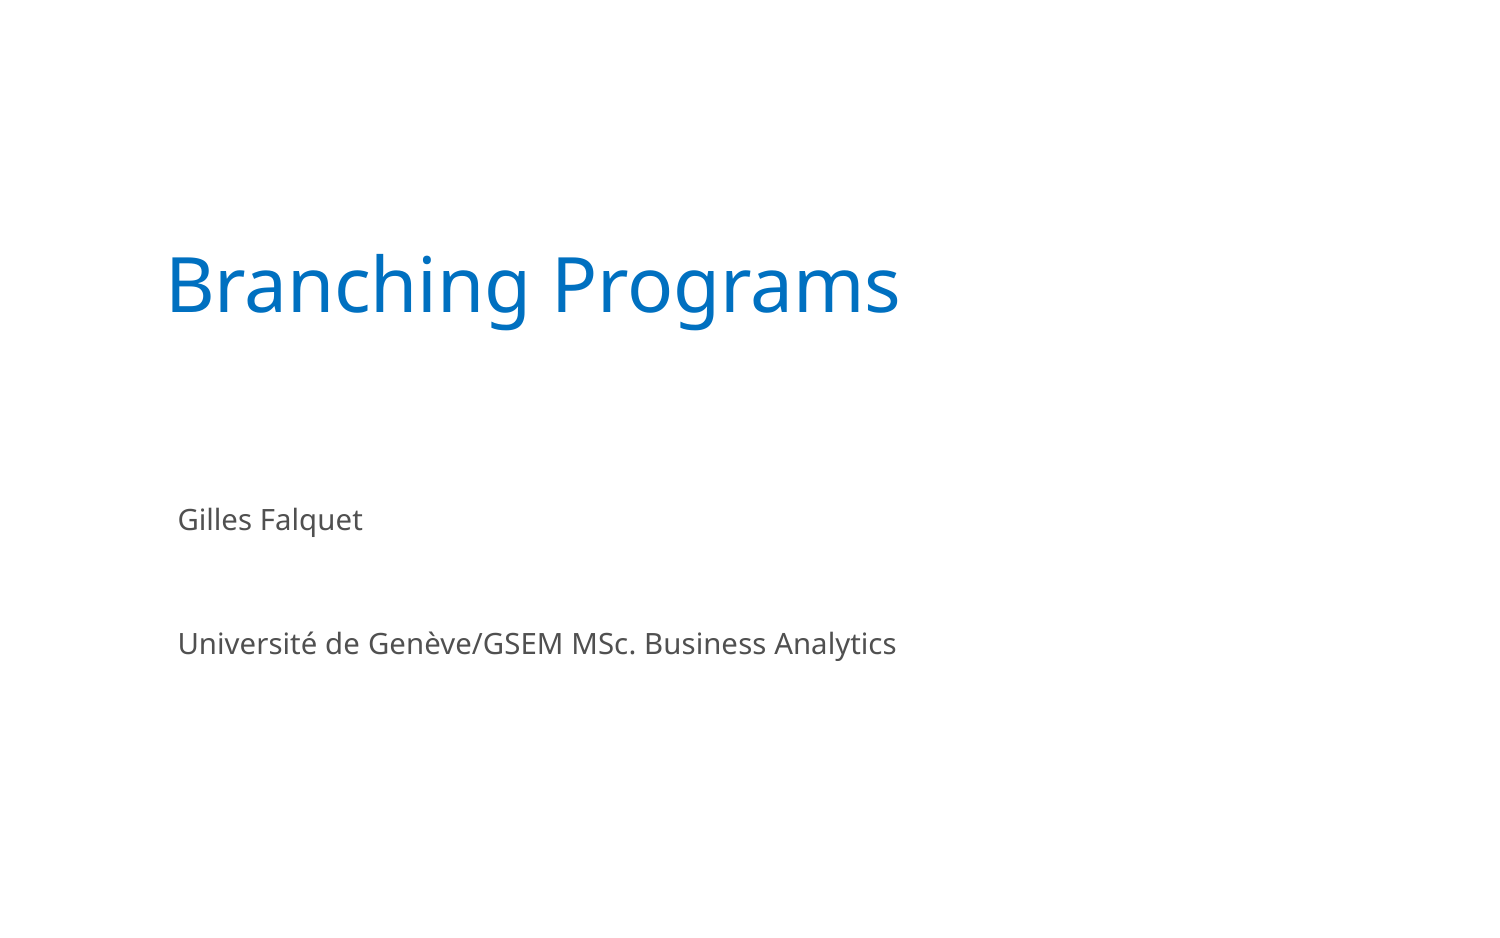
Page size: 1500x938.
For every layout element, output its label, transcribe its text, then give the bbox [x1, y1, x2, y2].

title Branching Programs [150, 163, 1425, 336]
subtitle Gilles Falquet Université de Genève/GSEM MSc. Business Analytics [162, 452, 1213, 693]
